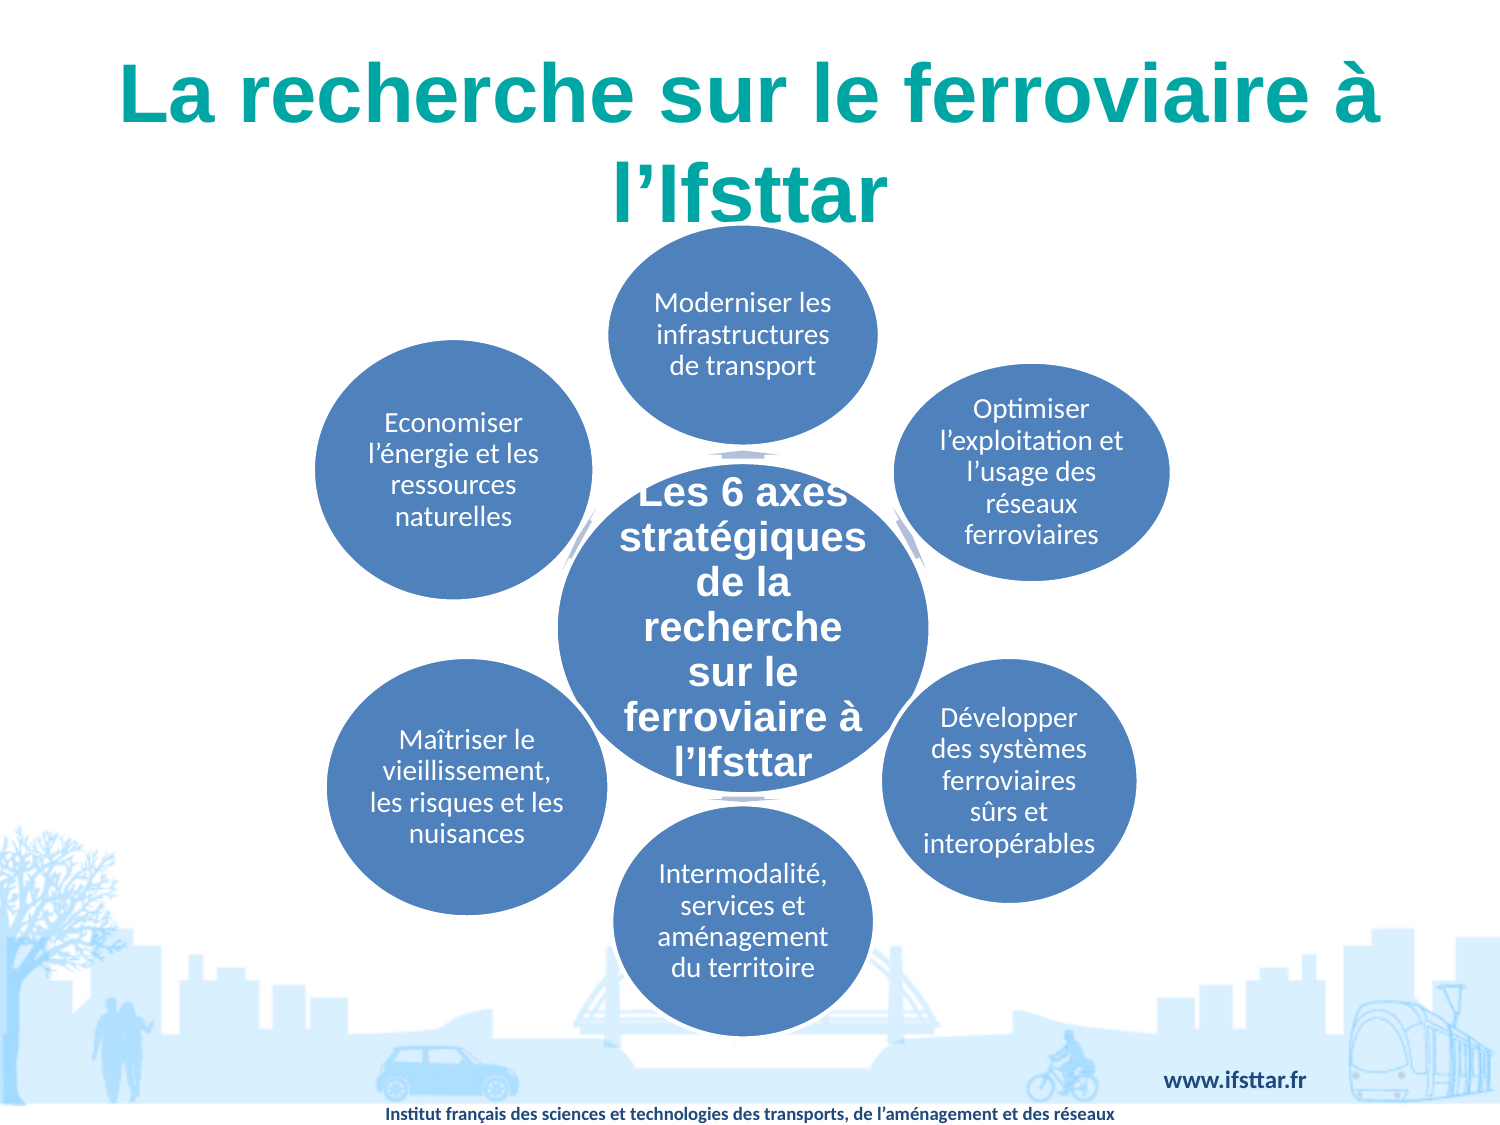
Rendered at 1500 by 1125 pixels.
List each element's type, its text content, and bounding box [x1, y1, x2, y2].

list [29, 232, 1455, 1030]
picture [0, 6, 1500, 1106]
title La recherche sur le ferroviaire à l’Ifsttar [75, 45, 1425, 230]
